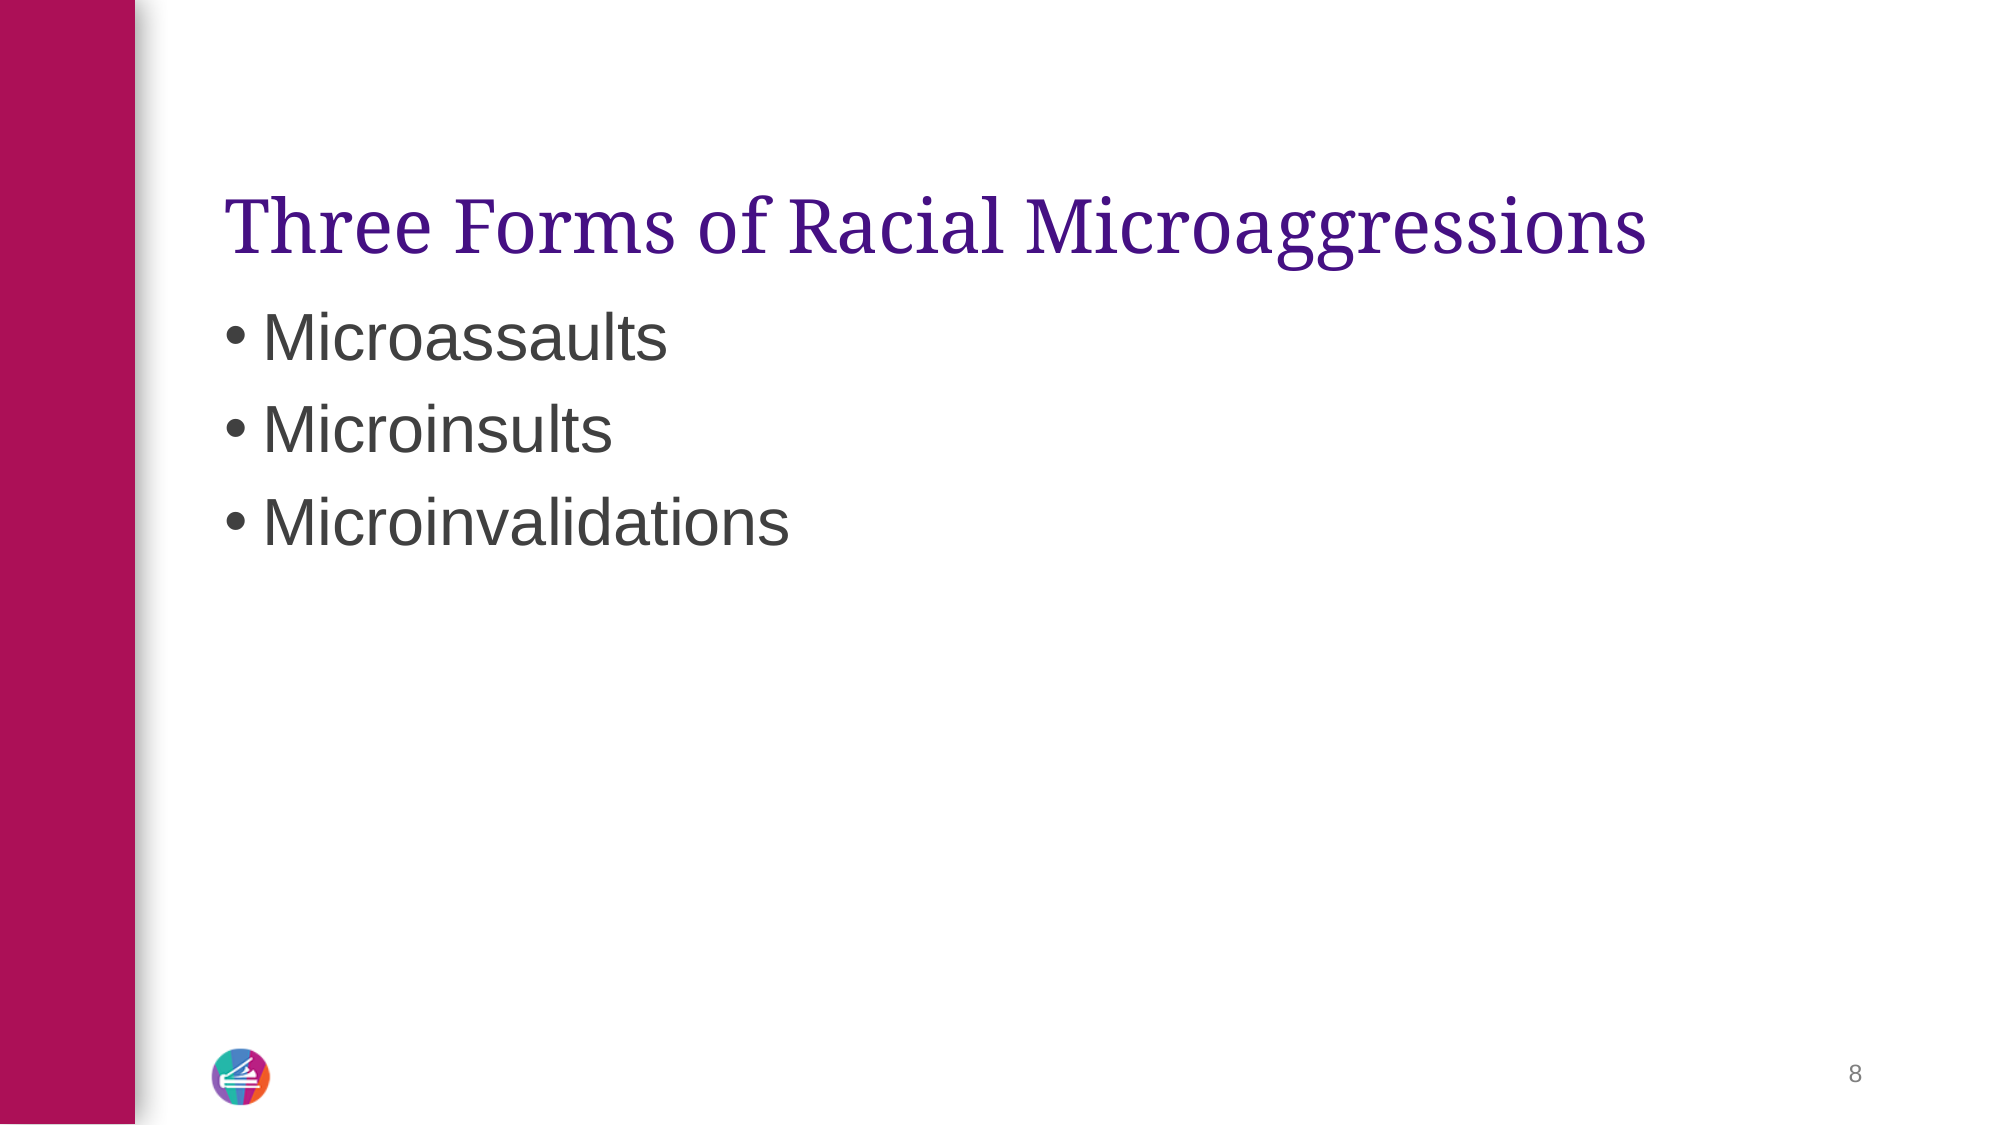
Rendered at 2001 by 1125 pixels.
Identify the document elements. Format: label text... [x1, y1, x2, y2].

picture [0, 0, 135, 1125]
slide_number 8 [1712, 1042, 1863, 1103]
picture [209, 1046, 272, 1108]
title Three Forms of Racial Microaggressions [209, 59, 1858, 278]
list Microassaults Microinsults Microinvalidations [209, 294, 1860, 1020]
